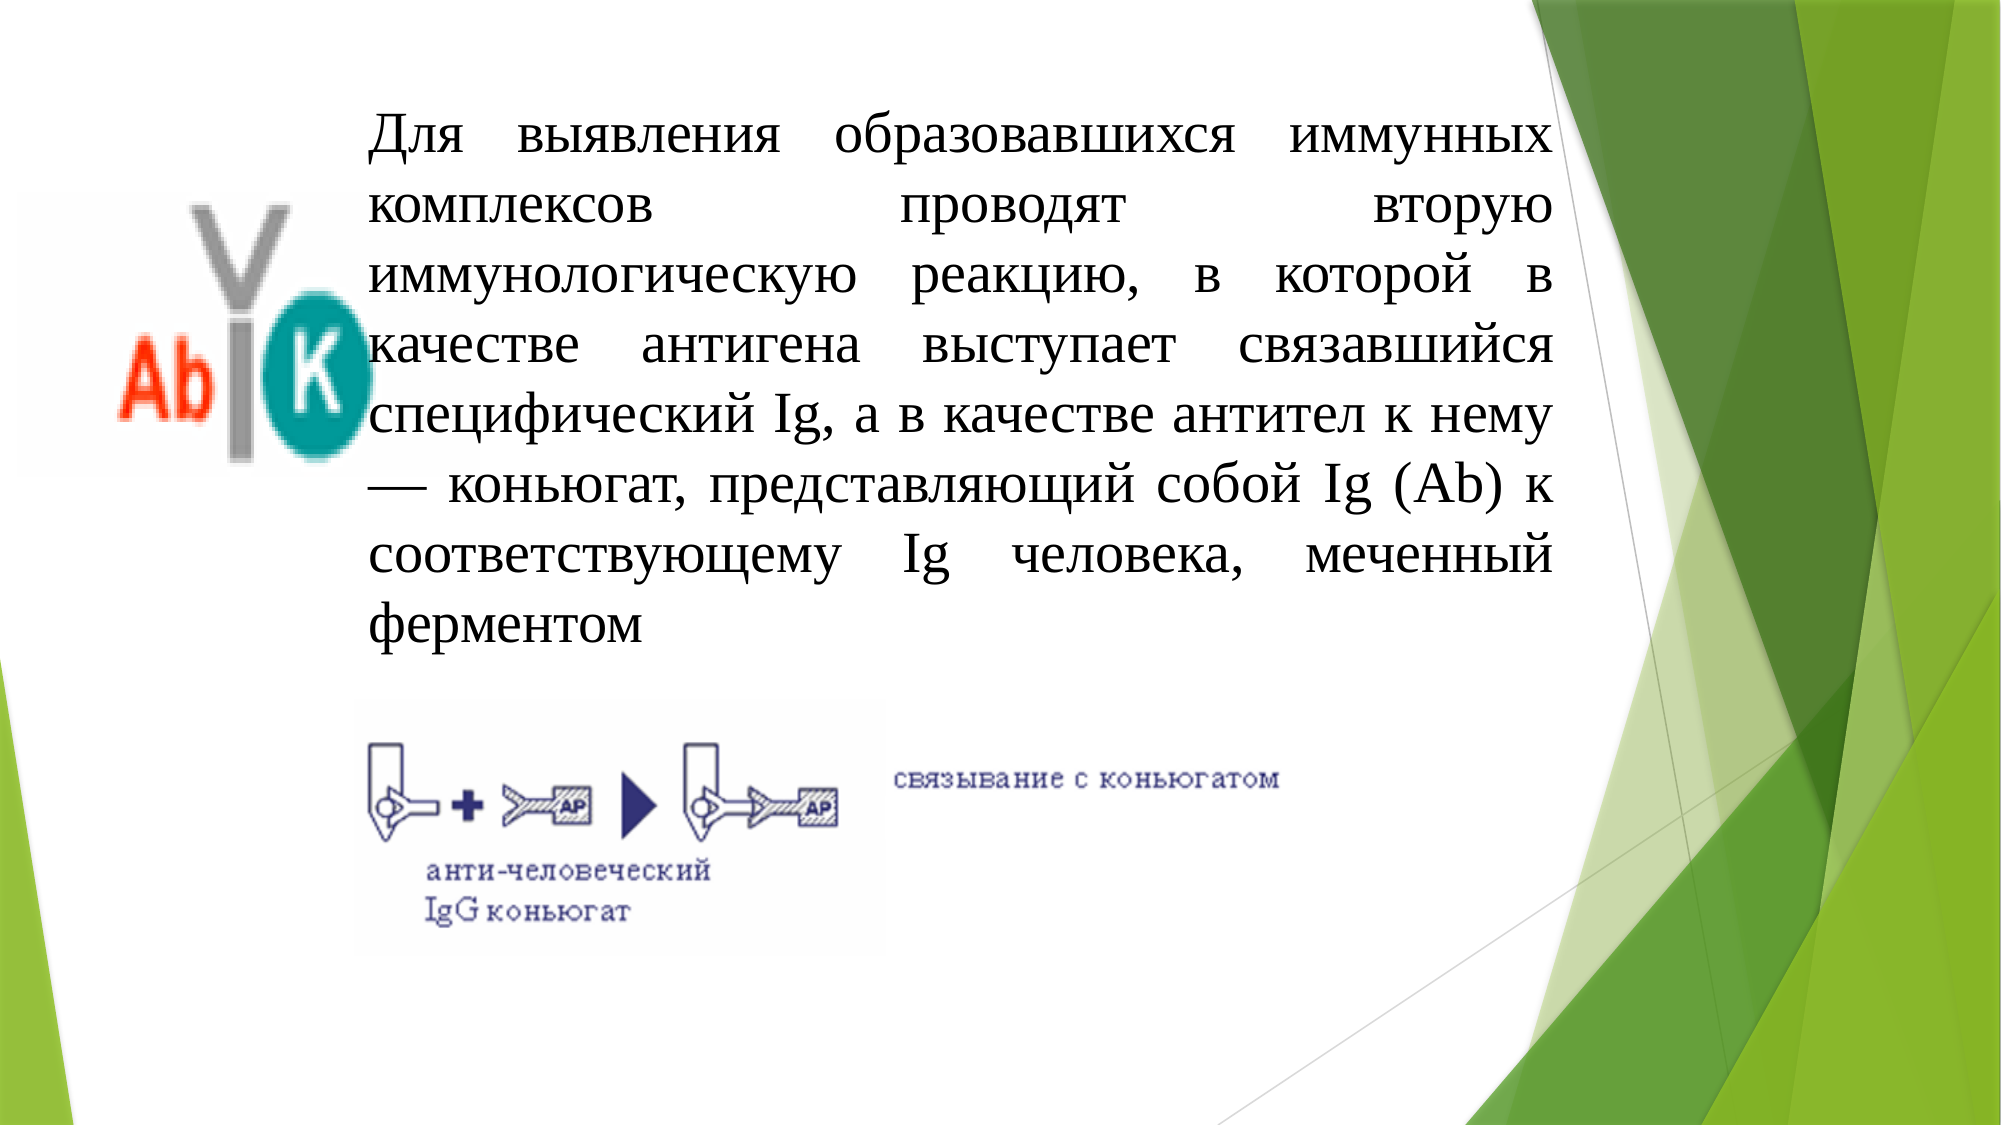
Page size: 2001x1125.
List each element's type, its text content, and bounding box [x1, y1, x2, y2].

picture [353, 699, 1310, 957]
picture [17, 192, 481, 478]
text_box Для выявления образовавшихся иммунных комплексов проводят вторую иммунологическую реакцию, в которой в качестве антигена выступает связавшийся специфический Ig, а в качестве антител к нему — коньюгат, представляющий собой Ig (Ab) к соответствующему Ig человека, меченный ферментом [353, 86, 1570, 662]
